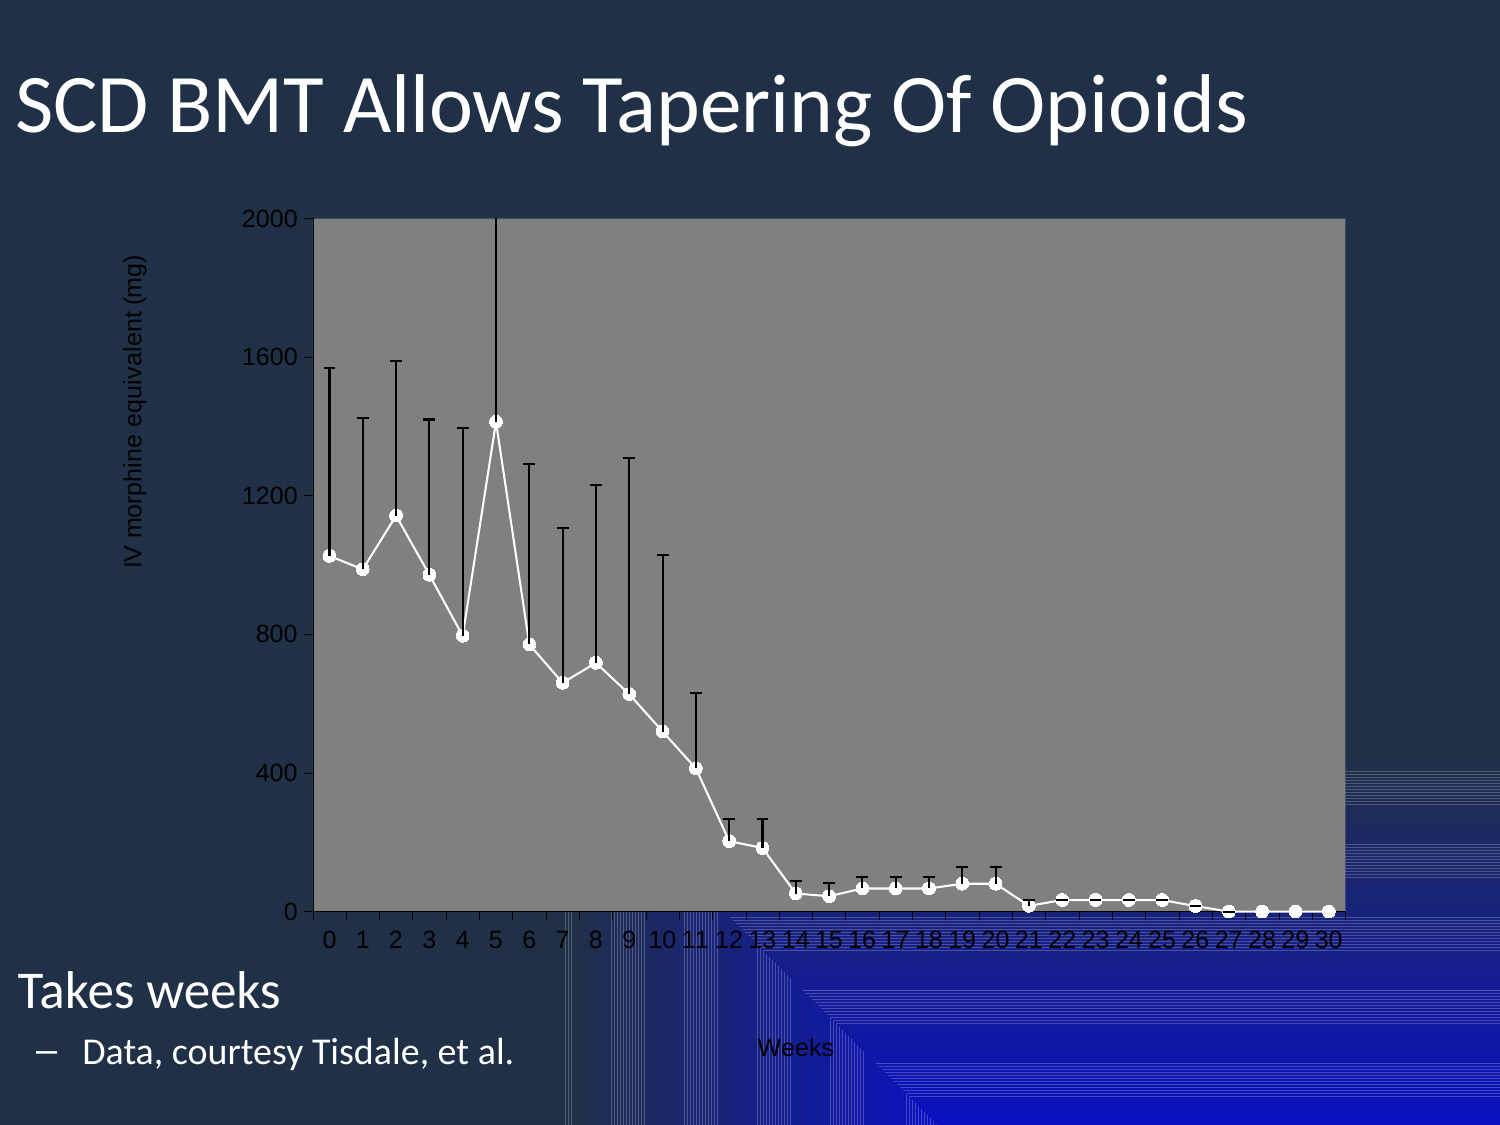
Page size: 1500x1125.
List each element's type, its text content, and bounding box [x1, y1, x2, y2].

title SCD BMT Allows Tapering Of Opioids [0, 12, 1500, 200]
list Takes weeks Data, courtesy Tisdale, et al. [0, 947, 89, 1080]
chart [95, 152, 1435, 1125]
